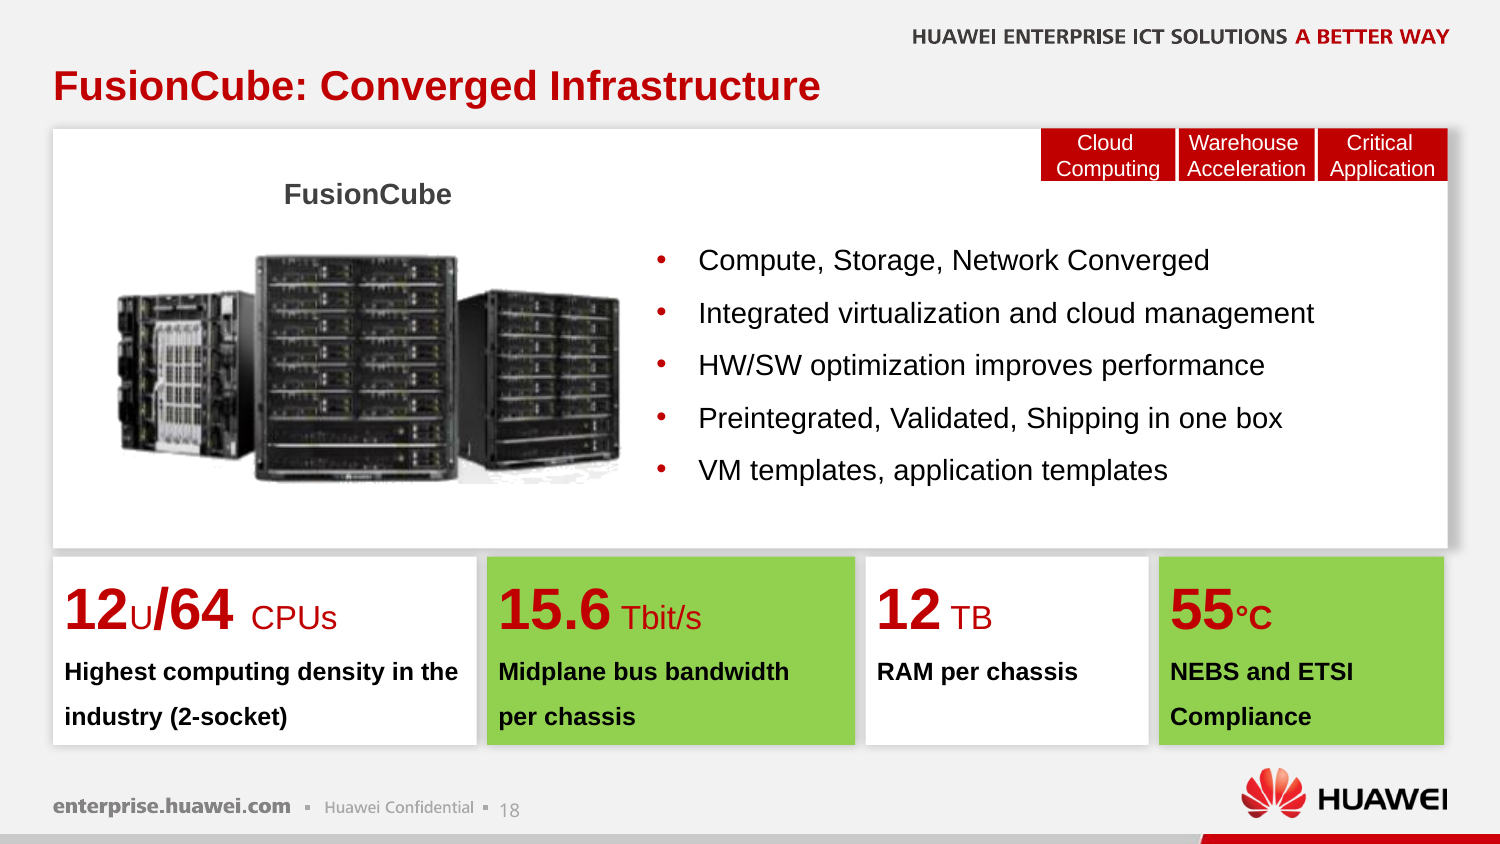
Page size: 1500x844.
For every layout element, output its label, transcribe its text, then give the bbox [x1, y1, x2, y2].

text_box 12 TB RAM per chassis [865, 556, 1149, 745]
text_box Warehouse Acceleration [1178, 128, 1315, 181]
text_box 15.6 Tbit/s Midplane bus bandwidth per chassis [487, 556, 856, 745]
text_box Cloud Computing [1041, 128, 1176, 181]
text_box FusionCube: Converged Infrastructure [38, 51, 1260, 119]
text_box FusionCube [136, 151, 600, 211]
text_box 55°C NEBS and ETSI Compliance [1159, 556, 1445, 745]
picture [1241, 768, 1447, 819]
text_box [53, 128, 1448, 549]
text_box Compute, Storage, Network Converged Integrated virtualization and cloud management HW/SW optimization improves performance Preintegrated, Validated, Shipping in one box VM templates, application templates [641, 216, 1413, 519]
text_box 12U/64 CPUs Highest computing density in the industry (2-socket) [53, 556, 477, 745]
picture [0, 834, 1500, 844]
text_box Critical Application [1317, 128, 1448, 181]
picture [113, 246, 623, 484]
